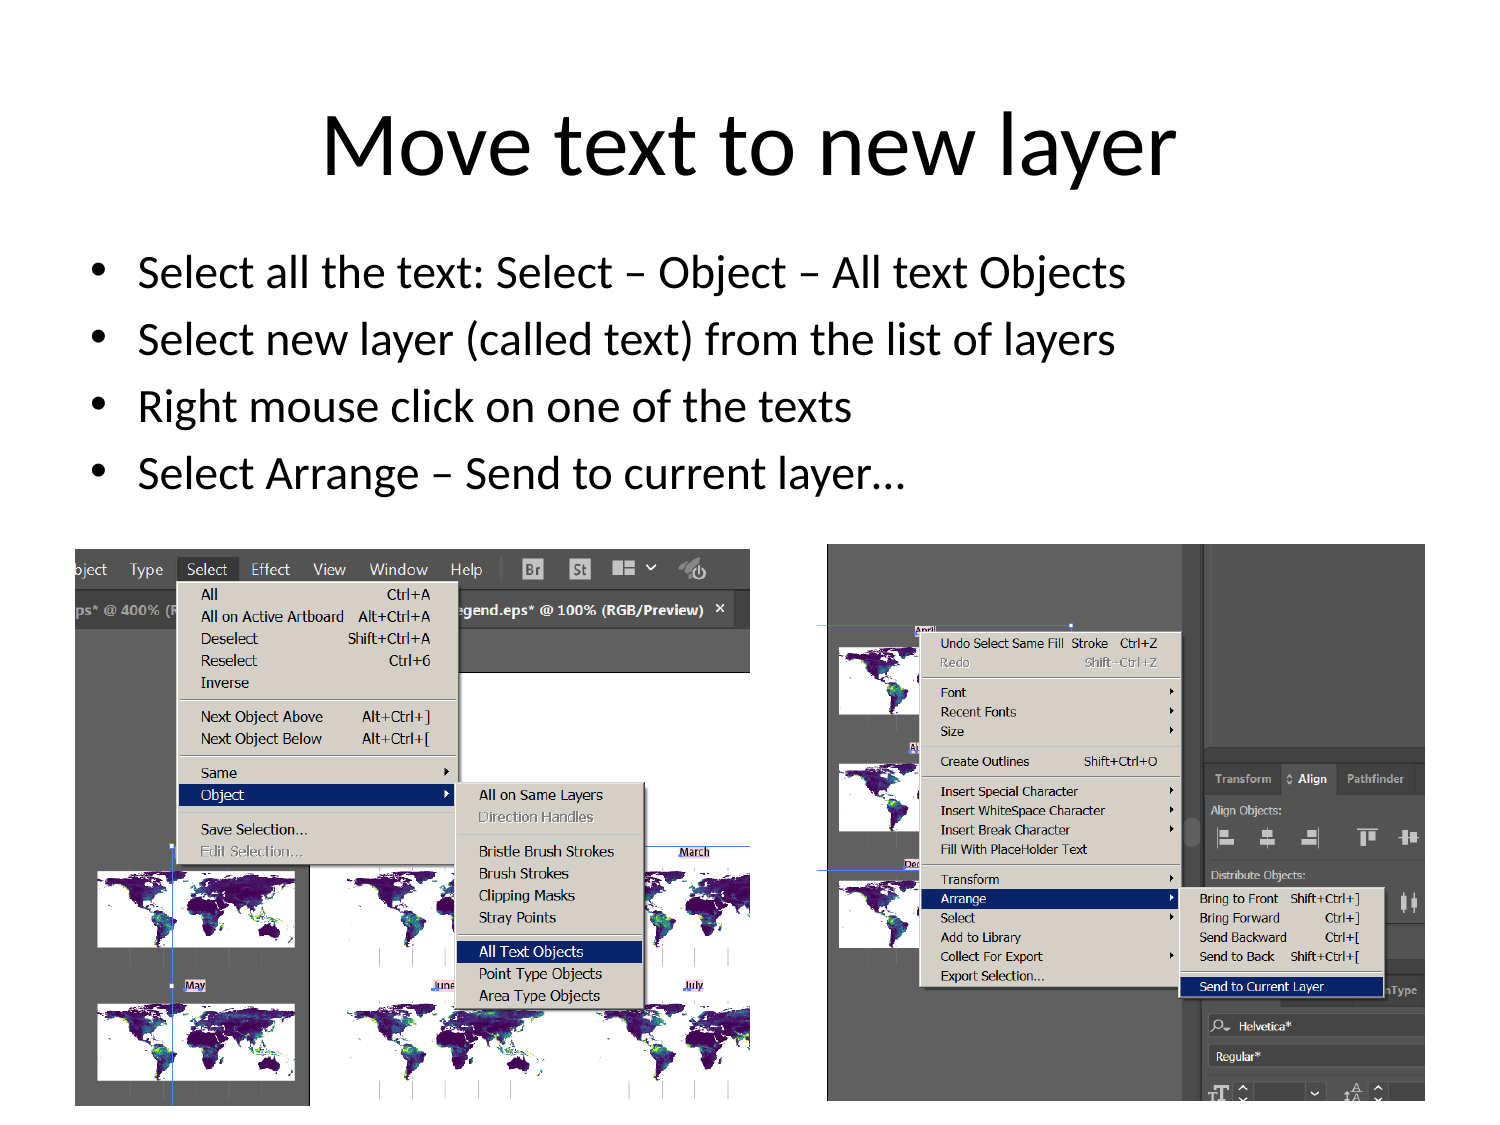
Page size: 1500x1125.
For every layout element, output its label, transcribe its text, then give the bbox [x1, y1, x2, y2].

list Select all the text: Select – Object – All text Objects Select new layer (called text) from the list of layers Right mouse click on one of the texts Select Arrange – Send to current layer… [75, 232, 1425, 512]
title Move text to new layer [75, 45, 1425, 232]
picture [816, 544, 1426, 1101]
picture [74, 549, 751, 1106]
